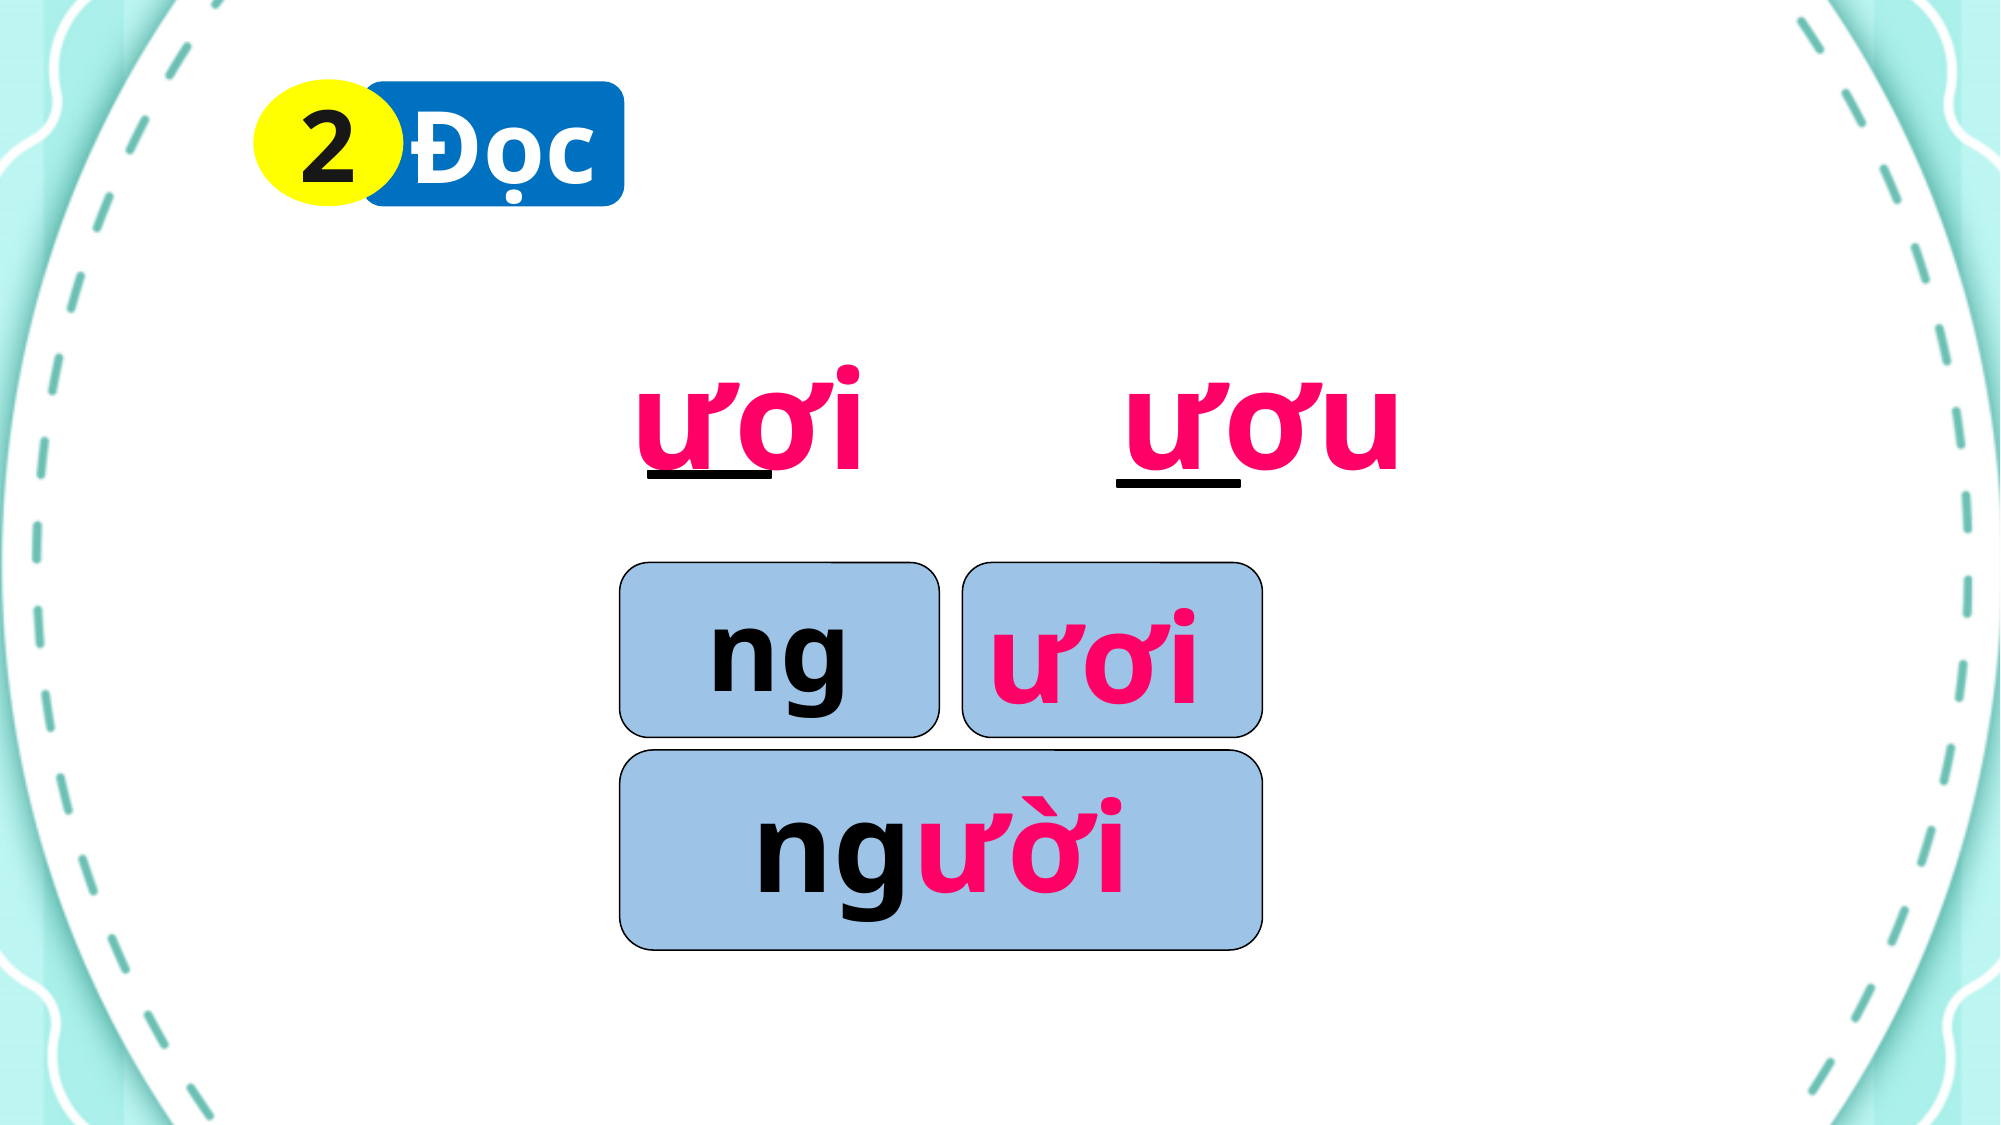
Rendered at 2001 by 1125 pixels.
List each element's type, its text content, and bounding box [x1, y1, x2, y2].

text_box ươi ươu [615, 324, 1504, 505]
text_box [1117, 479, 1241, 488]
picture [0, 0, 2001, 1125]
text_box ươi [962, 562, 1263, 738]
text_box ng [619, 562, 940, 738]
text_box 2 [252, 78, 405, 208]
text_box Đọc [366, 80, 626, 208]
text_box [647, 470, 772, 478]
text_box người [619, 749, 1263, 951]
